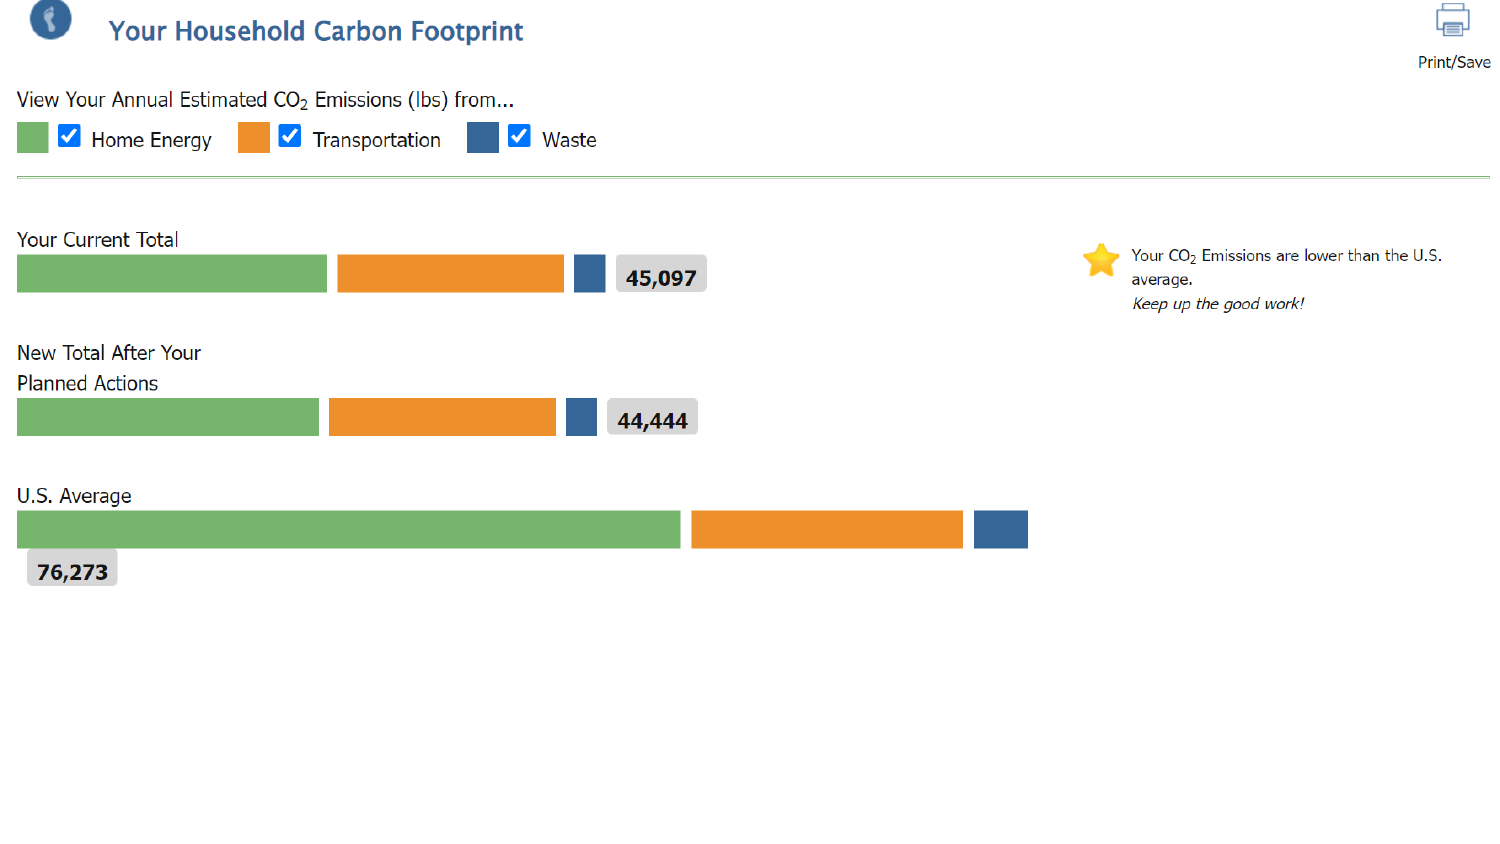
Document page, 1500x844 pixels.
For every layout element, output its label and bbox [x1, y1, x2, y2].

picture [0, 0, 1500, 592]
